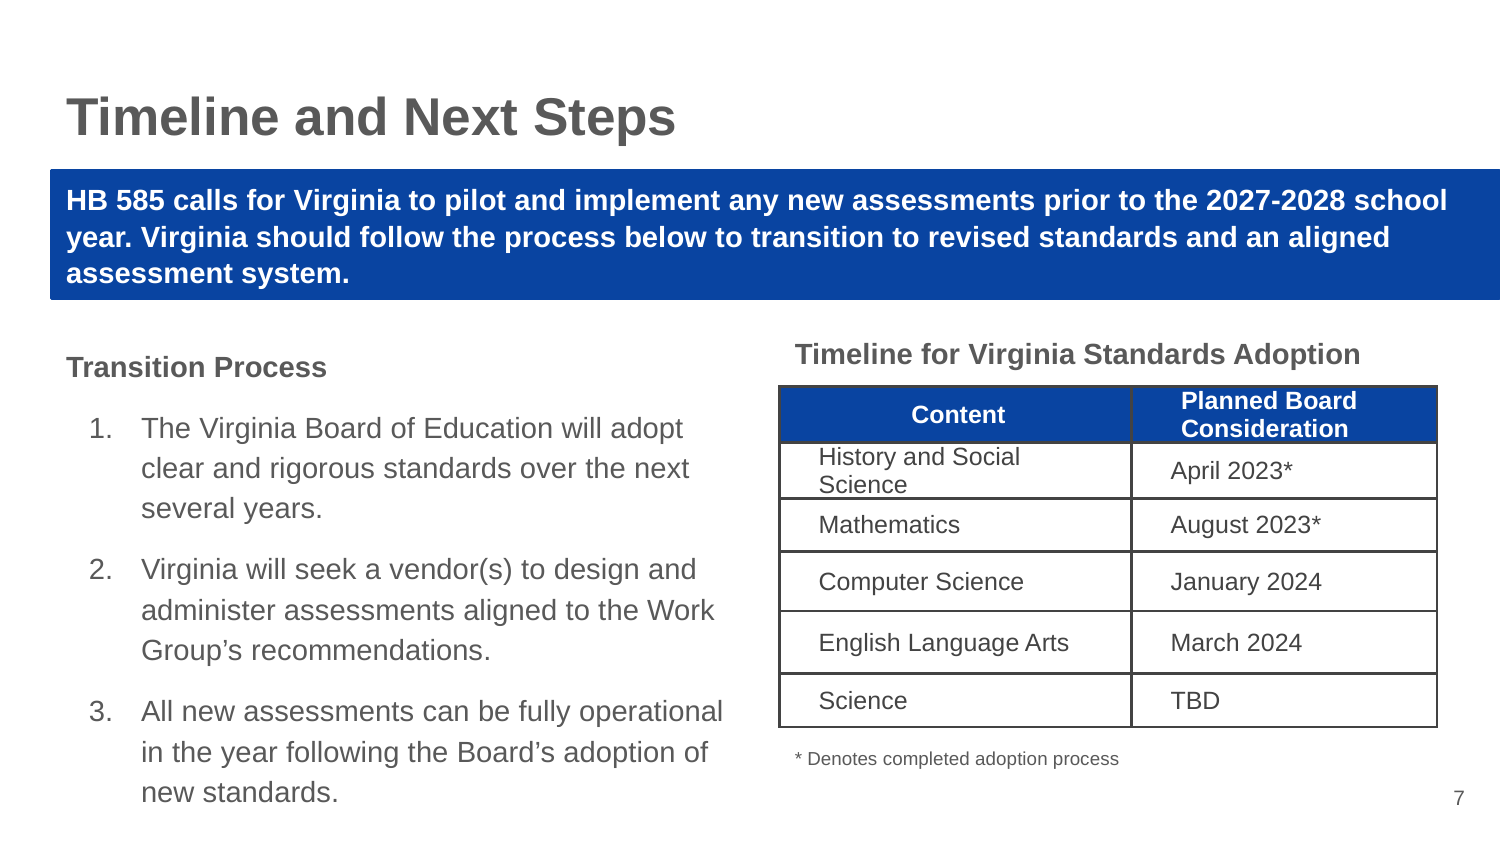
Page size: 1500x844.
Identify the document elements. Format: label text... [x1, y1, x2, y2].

text_box * Denotes completed adoption process [779, 729, 1272, 782]
table_header Content [781, 393, 1130, 441]
text_box HB 585 calls for Virginia to pilot and implement any new assessments prior to the 2027-2028 school year. Virginia should follow the process below to transition to revised standards and an aligned assessment system. [51, 170, 1500, 299]
table_cell Science [781, 675, 1130, 726]
title Timeline and Next Steps [51, 67, 1449, 162]
table_header Planned Board Consideration [1133, 393, 1436, 441]
table_cell TBD [1133, 675, 1436, 726]
table_cell Mathematics [781, 500, 1130, 550]
text_box Timeline for Virginia Standards Adoption [779, 308, 1437, 393]
table_cell Computer Science [781, 553, 1130, 610]
list Transition Process The Virginia Board of Education will adopt clear and rigorous standards over the next several years. Virginia will seek a vendor(s) to design and administer assessments aligned to the Work Group’s recommendations. All new assessments can be fully operational in the year following the Board’s adoption of new standards. [51, 327, 750, 830]
table_cell History and Social Science [781, 444, 1130, 497]
table_cell August 2023* [1133, 500, 1436, 550]
table_cell April 2023* [1133, 444, 1436, 497]
table_cell January 2024 [1133, 553, 1436, 610]
slide_number 7 [1389, 764, 1480, 830]
table_cell March 2024 [1133, 612, 1436, 672]
table_cell English Language Arts [781, 612, 1130, 672]
